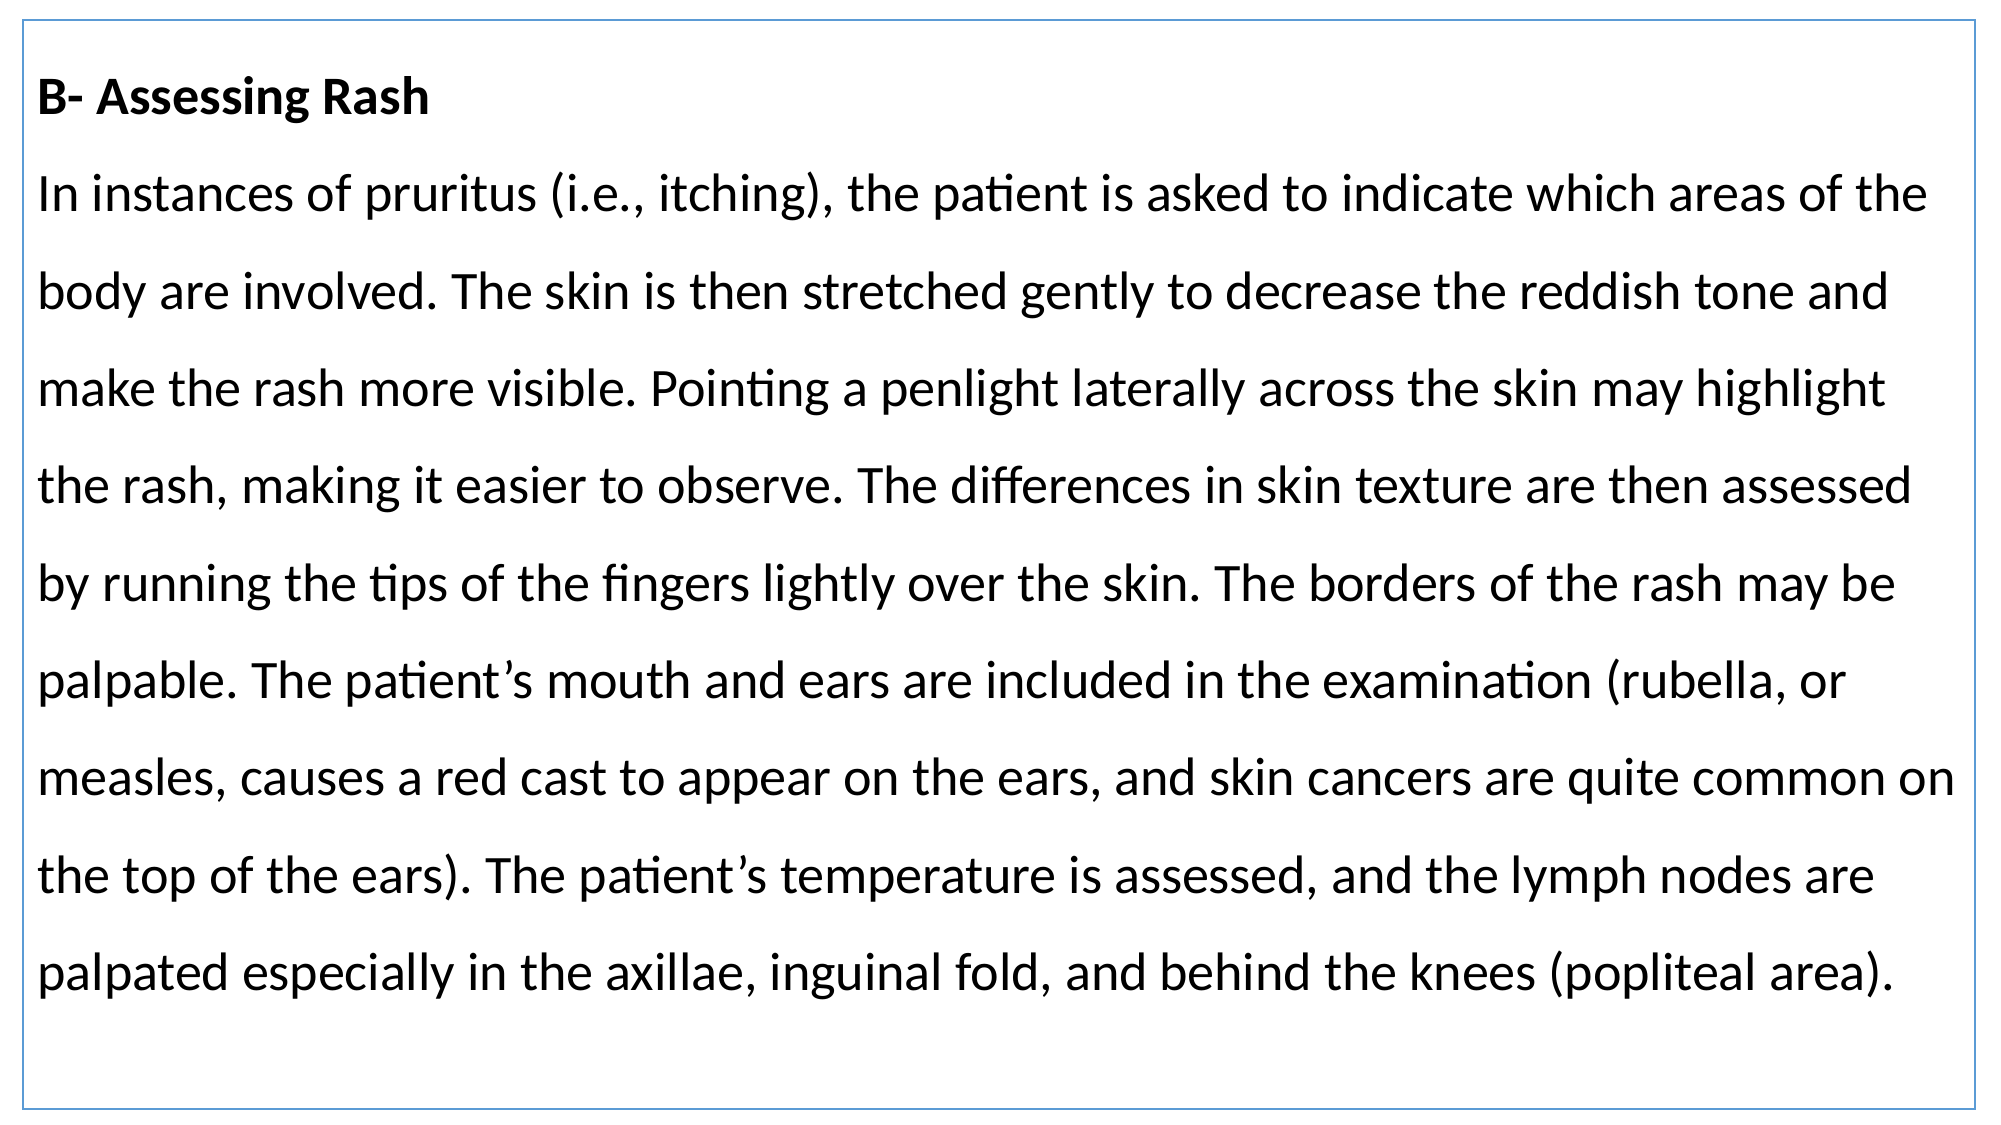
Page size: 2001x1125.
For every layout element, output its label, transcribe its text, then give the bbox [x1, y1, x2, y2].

list B- Assessing Rash In instances of pruritus (i.e., itching), the patient is asked to indicate which areas of the body are involved. The skin is then stretched gently to decrease the reddish tone and make the rash more visible. Pointing a penlight laterally across the skin may highlight the rash, making it easier to observe. The differences in skin texture are then assessed by running the tips of the fingers lightly over the skin. The borders of the rash may be palpable. The patient’s mouth and ears are included in the examination (rubella, or measles, causes a red cast to appear on the ears, and skin cancers are quite common on the top of the ears). The patient’s temperature is assessed, and the lymph nodes are palpated especially in the axillae, inguinal fold, and behind the knees (popliteal area). [22, 19, 1976, 1110]
